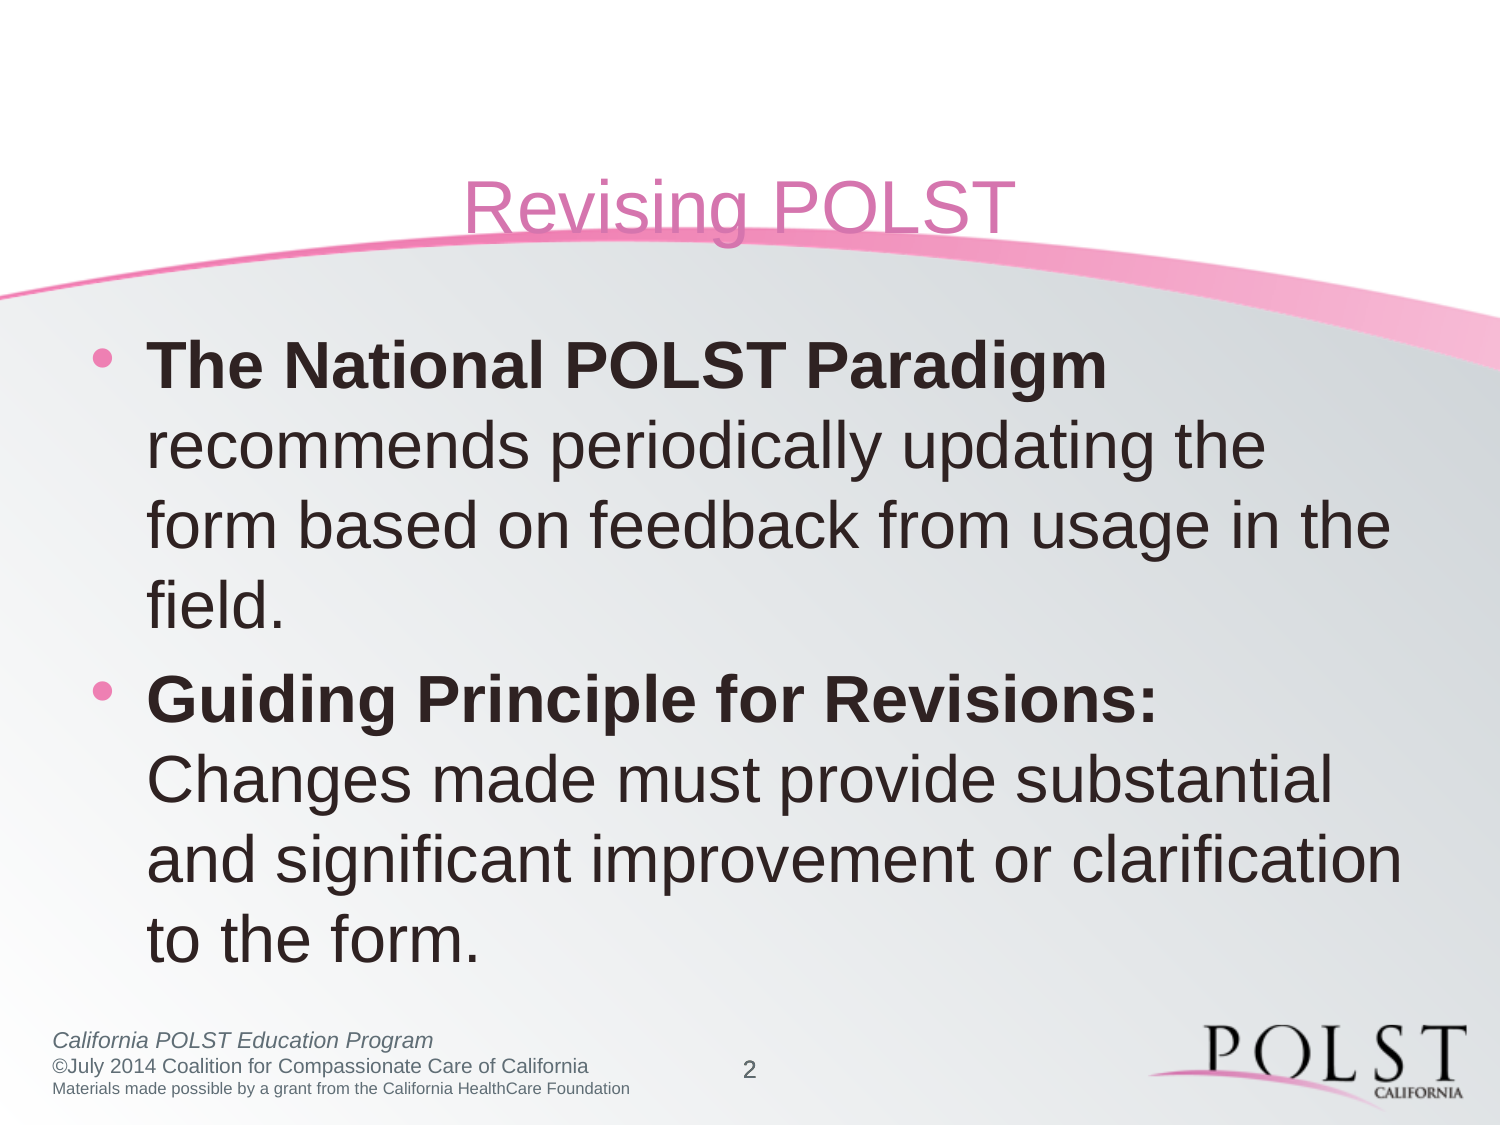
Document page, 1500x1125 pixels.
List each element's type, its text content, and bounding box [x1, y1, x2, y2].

list The National POLST Paradigm recommends periodically updating the form based on feedback from usage in the field. Guiding Principle for Revisions: Changes made must provide substantial and significant improvement or clarification to the form. [75, 314, 1425, 1021]
title Revising POLST [75, 128, 1425, 279]
picture [0, 0, 1500, 1125]
